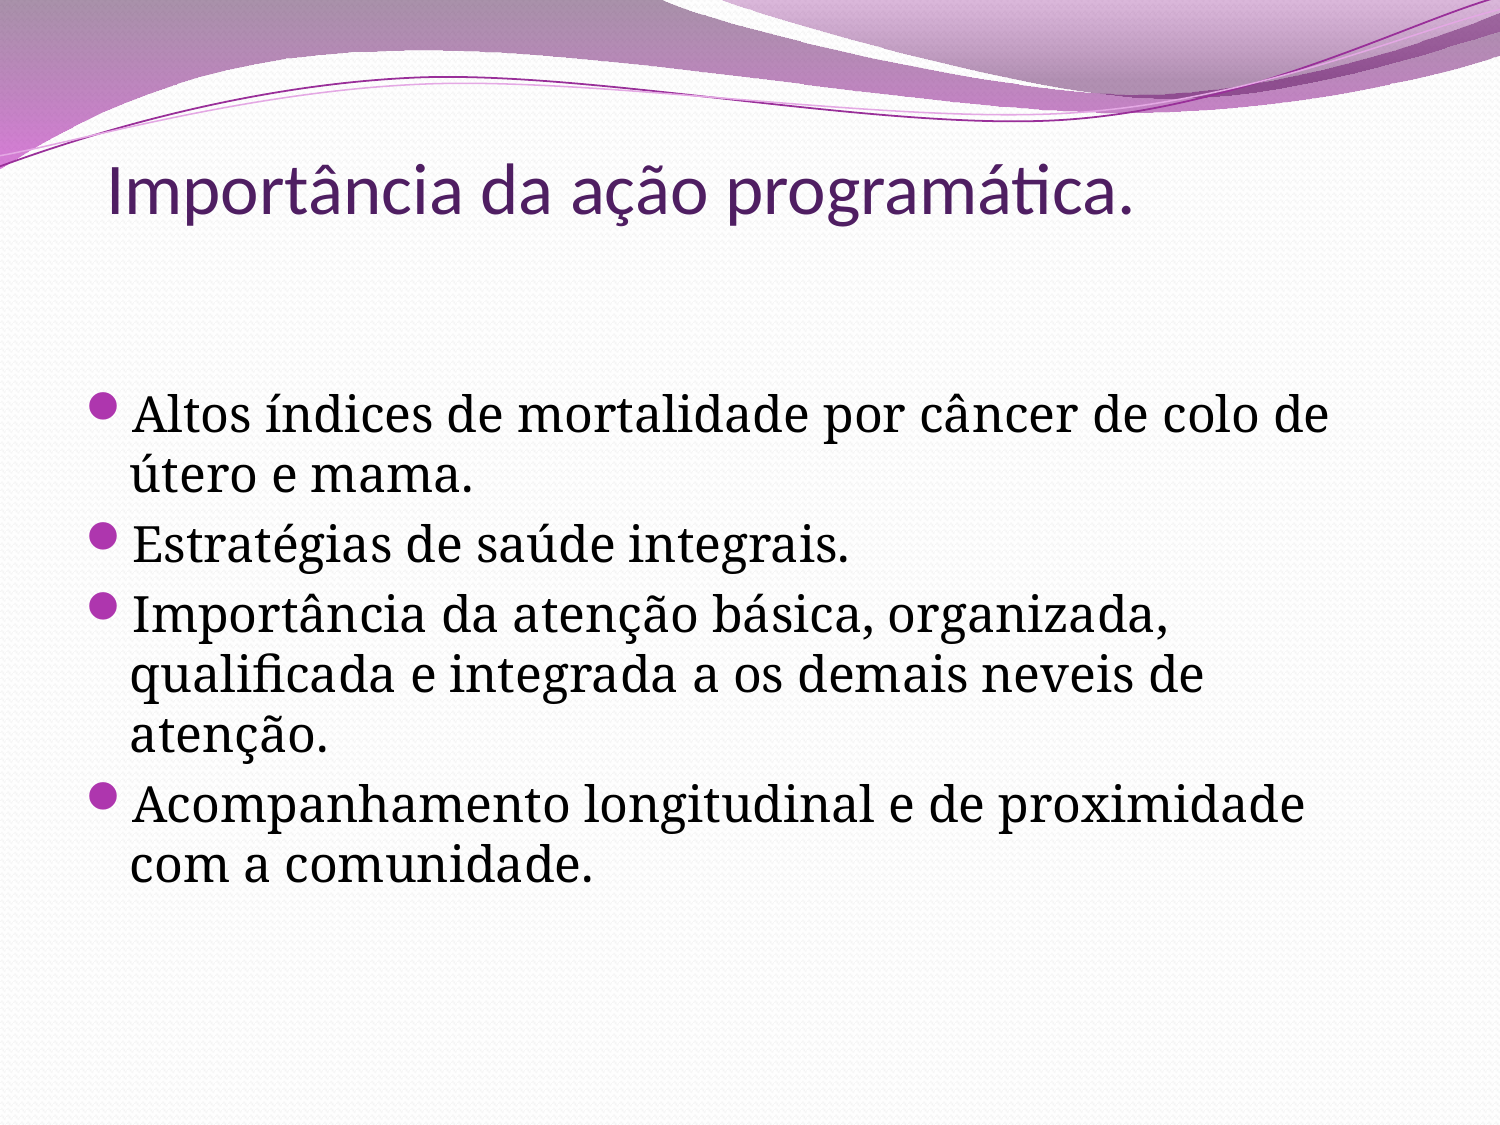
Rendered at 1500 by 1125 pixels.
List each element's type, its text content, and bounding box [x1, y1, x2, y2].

list Altos índices de mortalidade por câncer de colo de útero e mama. Estratégias de saúde integrais. Importância da atenção básica, organizada, qualificada e integrada a os demais neveis de atenção. Acompanhamento longitudinal e de proximidade com a comunidade. [70, 374, 1421, 1055]
title Importância da ação programática. [70, 128, 1421, 317]
